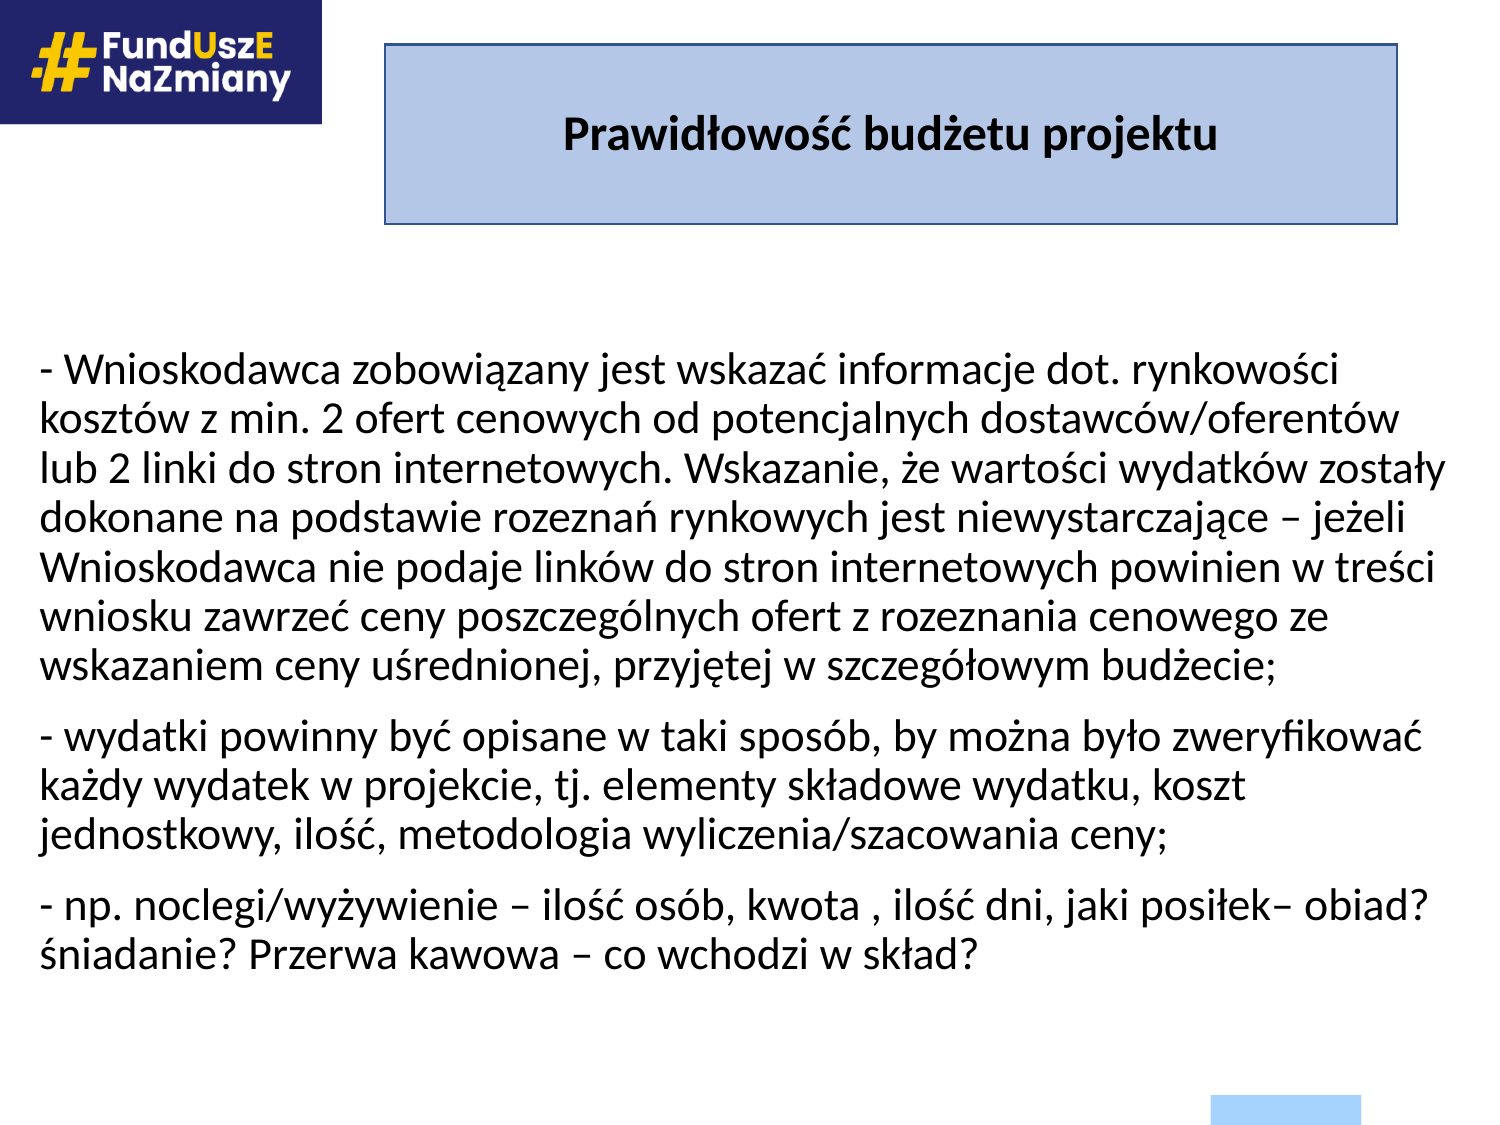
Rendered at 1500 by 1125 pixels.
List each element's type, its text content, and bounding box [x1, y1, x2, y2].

title Prawidłowość budżetu projektu [384, 43, 1398, 225]
picture [0, 0, 1500, 1125]
list - Wnioskodawca zobowiązany jest wskazać informacje dot. rynkowości kosztów z min. 2 ofert cenowych od potencjalnych dostawców/oferentów lub 2 linki do stron internetowych. Wskazanie, że wartości wydatków zostały dokonane na podstawie rozeznań rynkowych jest niewystarczające – jeżeli Wnioskodawca nie podaje linków do stron internetowych powinien w treści wniosku zawrzeć ceny poszczególnych ofert z rozeznania cenowego ze wskazaniem ceny uśrednionej, przyjętej w szczegółowym budżecie; - wydatki powinny być opisane w taki sposób, by można było zweryfikować każdy wydatek w projekcie, tj. elementy składowe wydatku, koszt jednostkowy, ilość, metodologia wyliczenia/szacowania ceny; - np. noclegi/wyżywienie – ilość osób, kwota , ilość dni, jaki posiłek– obiad? śniadanie? Przerwa kawowa – co wchodzi w skład? [24, 337, 1482, 1048]
